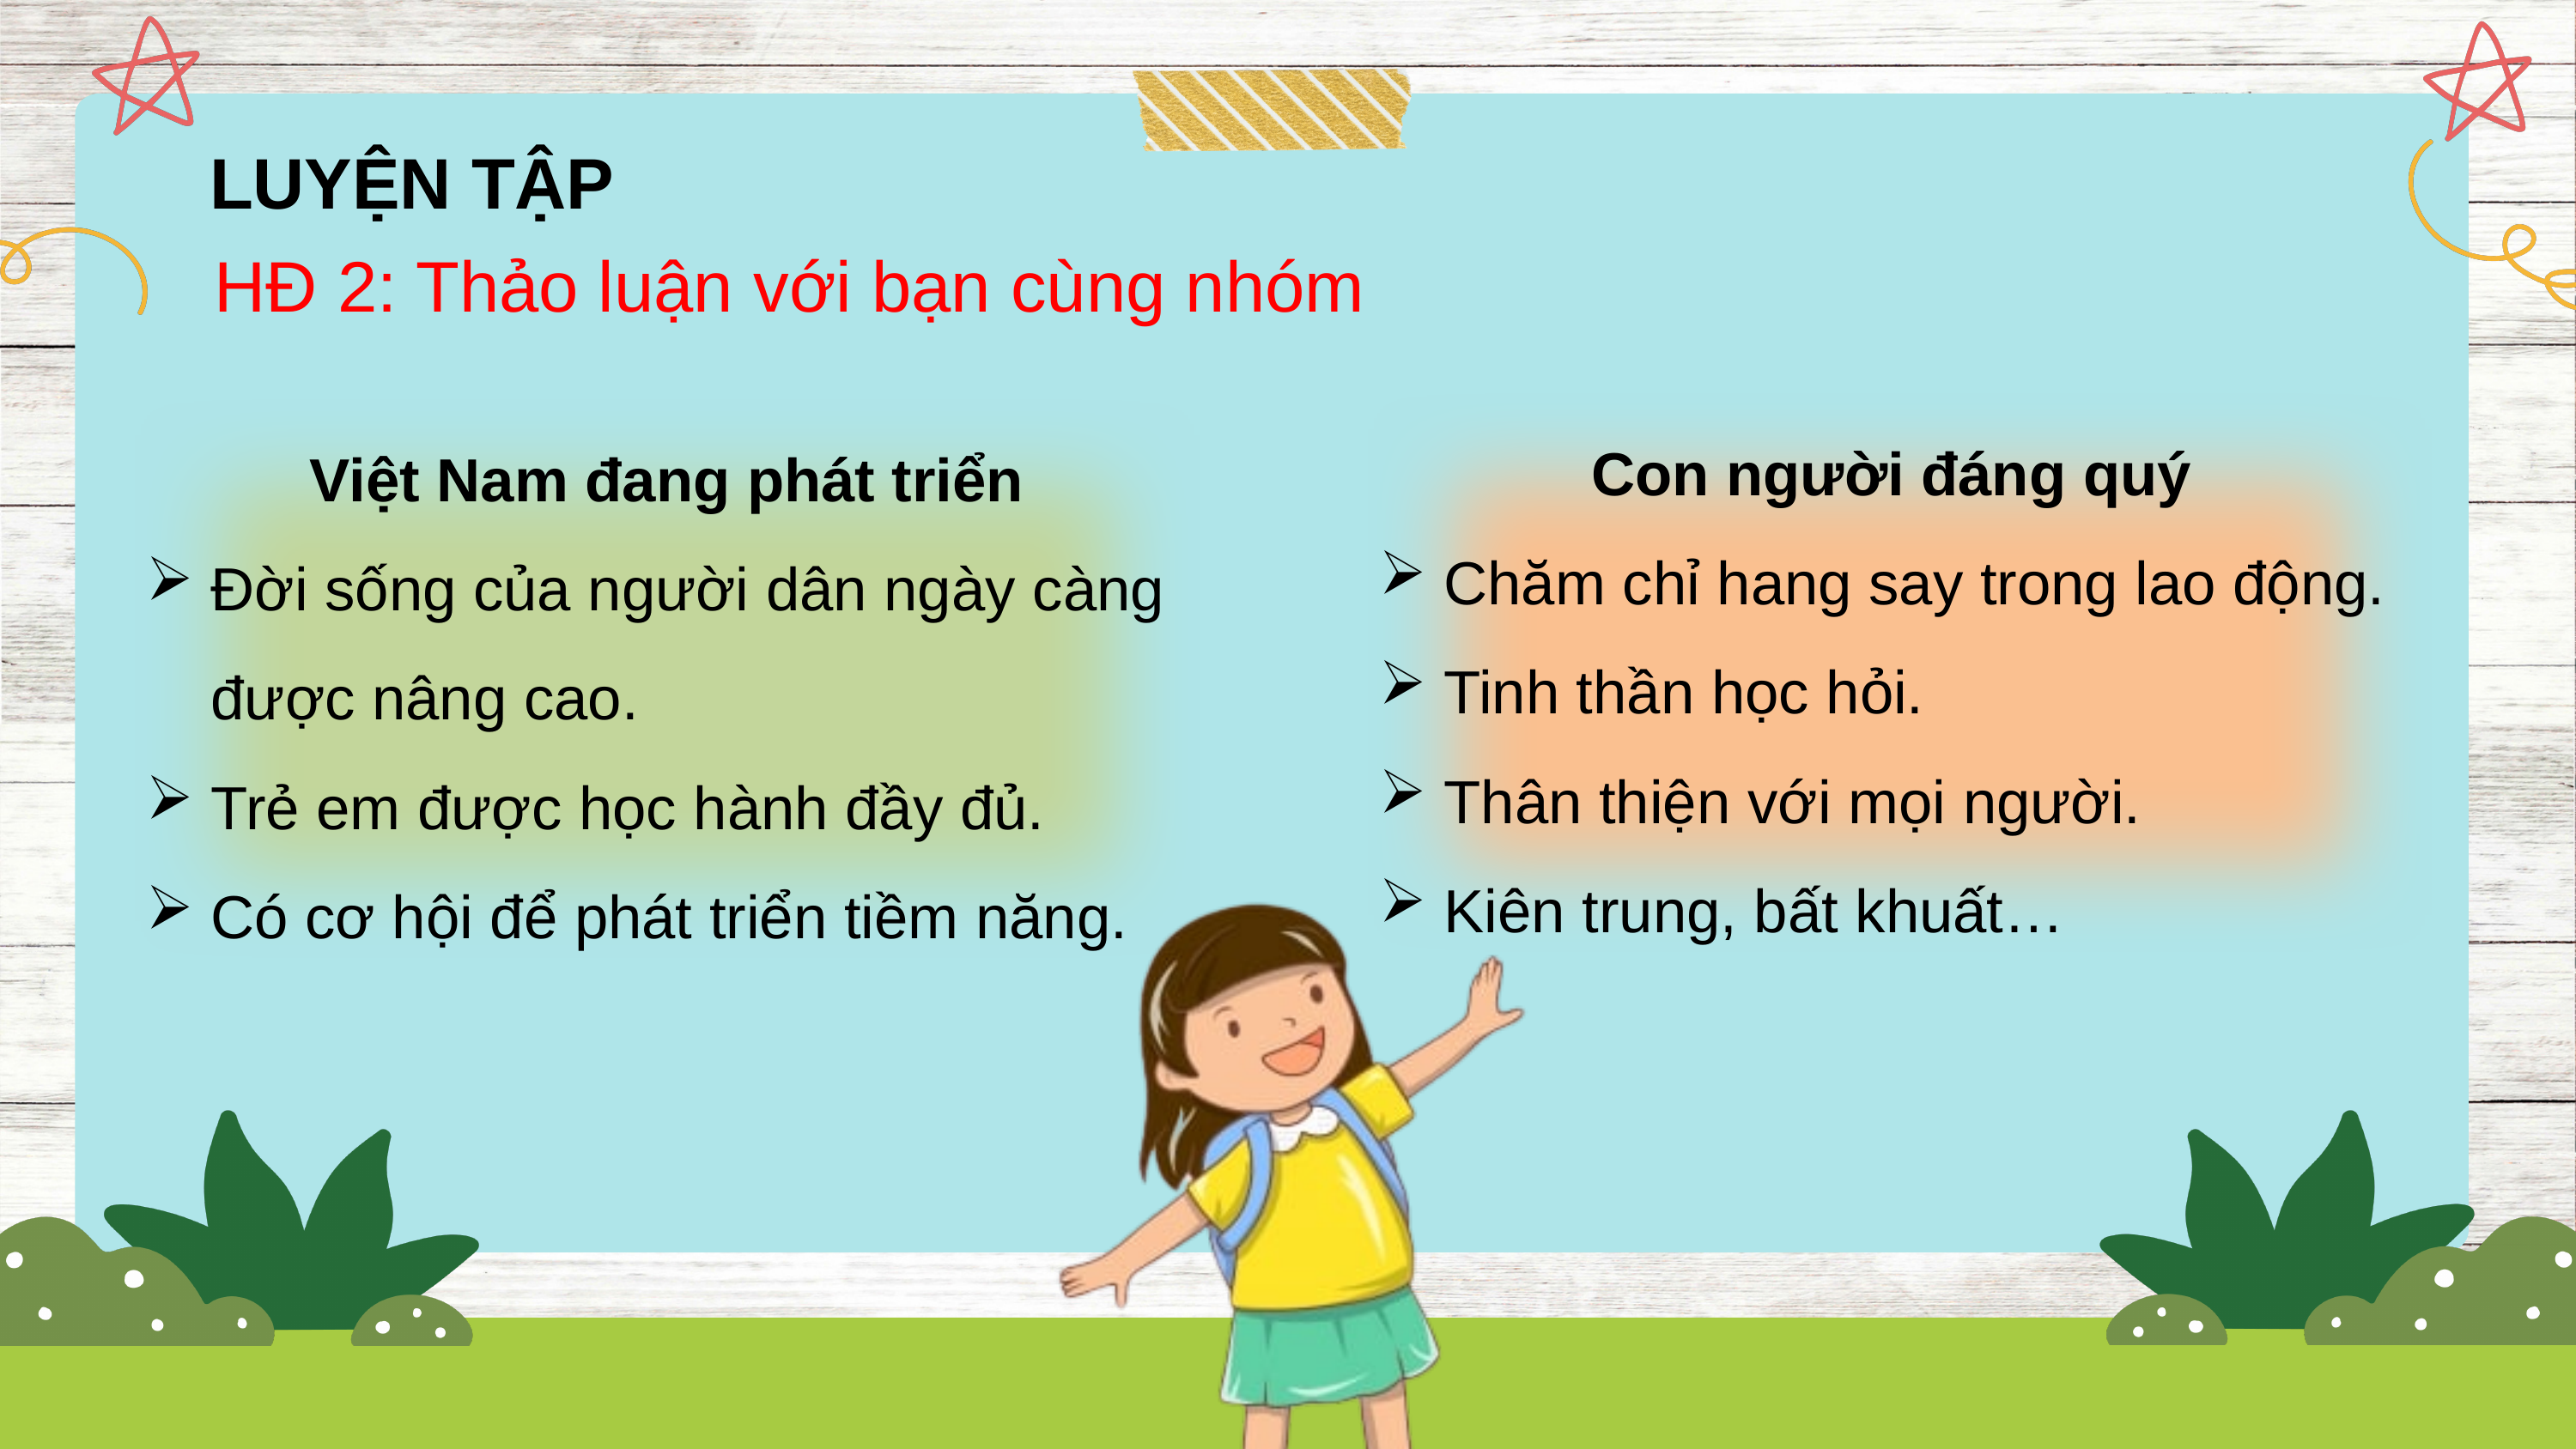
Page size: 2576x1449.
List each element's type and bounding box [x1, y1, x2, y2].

text_box [75, 93, 2470, 1252]
picture [0, 0, 2576, 1449]
